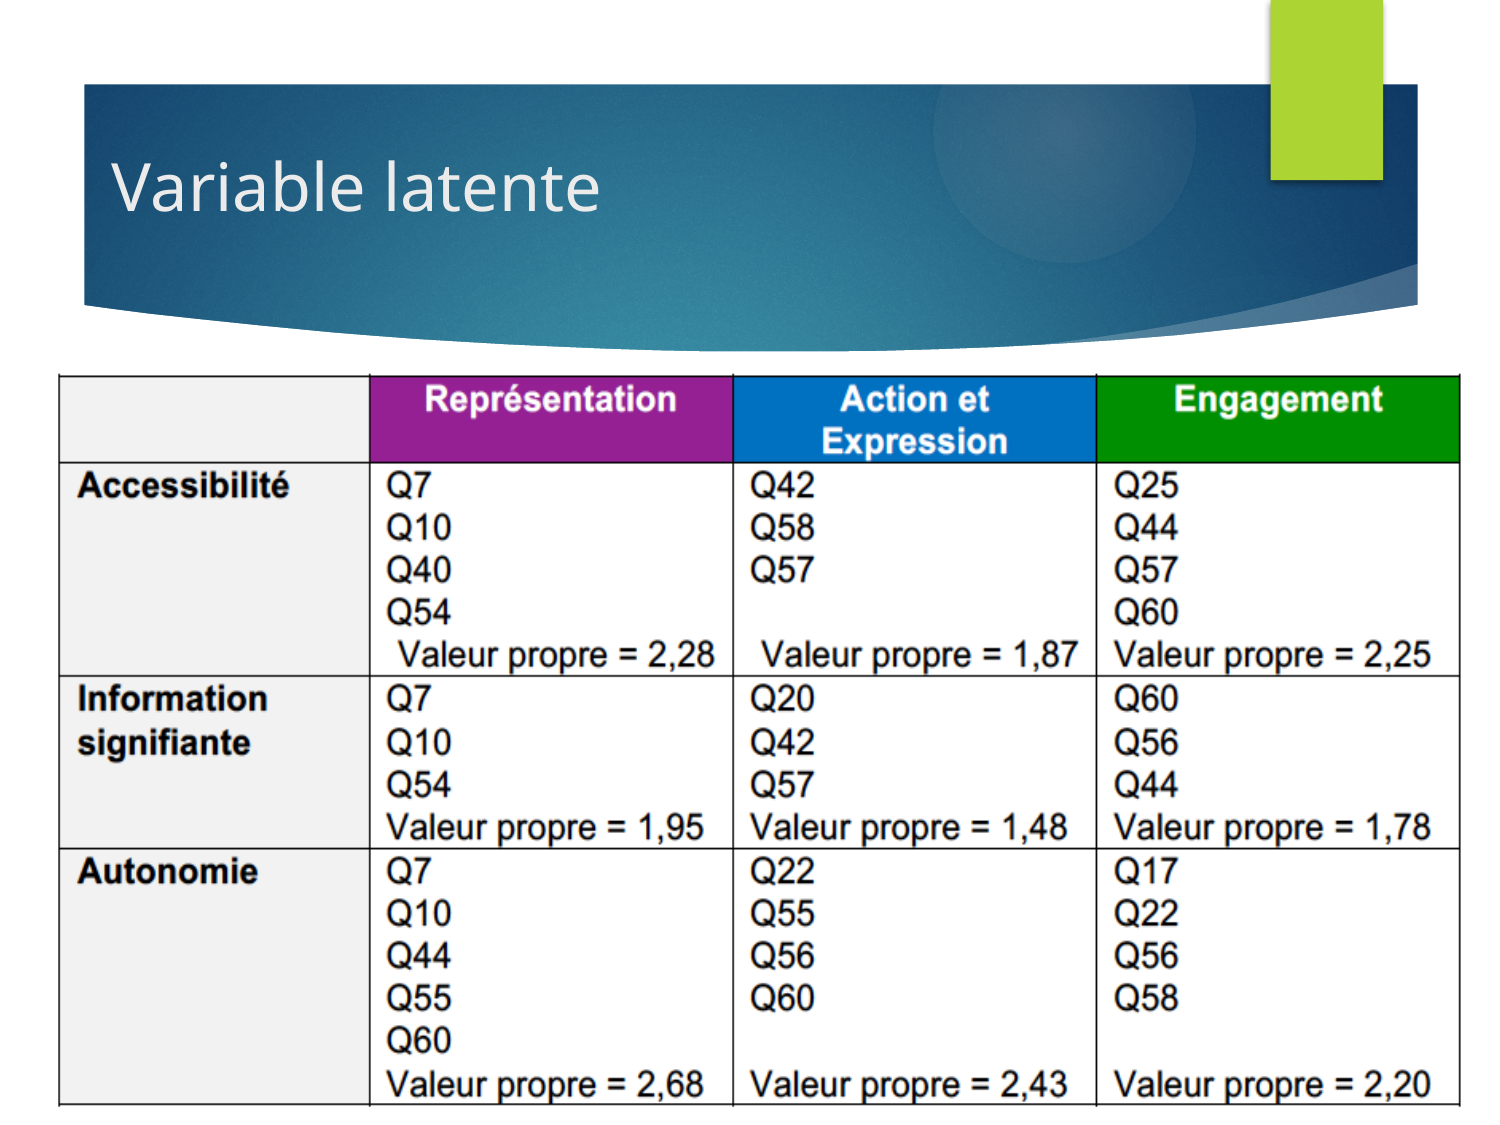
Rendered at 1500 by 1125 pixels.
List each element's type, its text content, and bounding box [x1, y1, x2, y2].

title Variable latente [96, 91, 1331, 278]
picture [57, 364, 1472, 1124]
